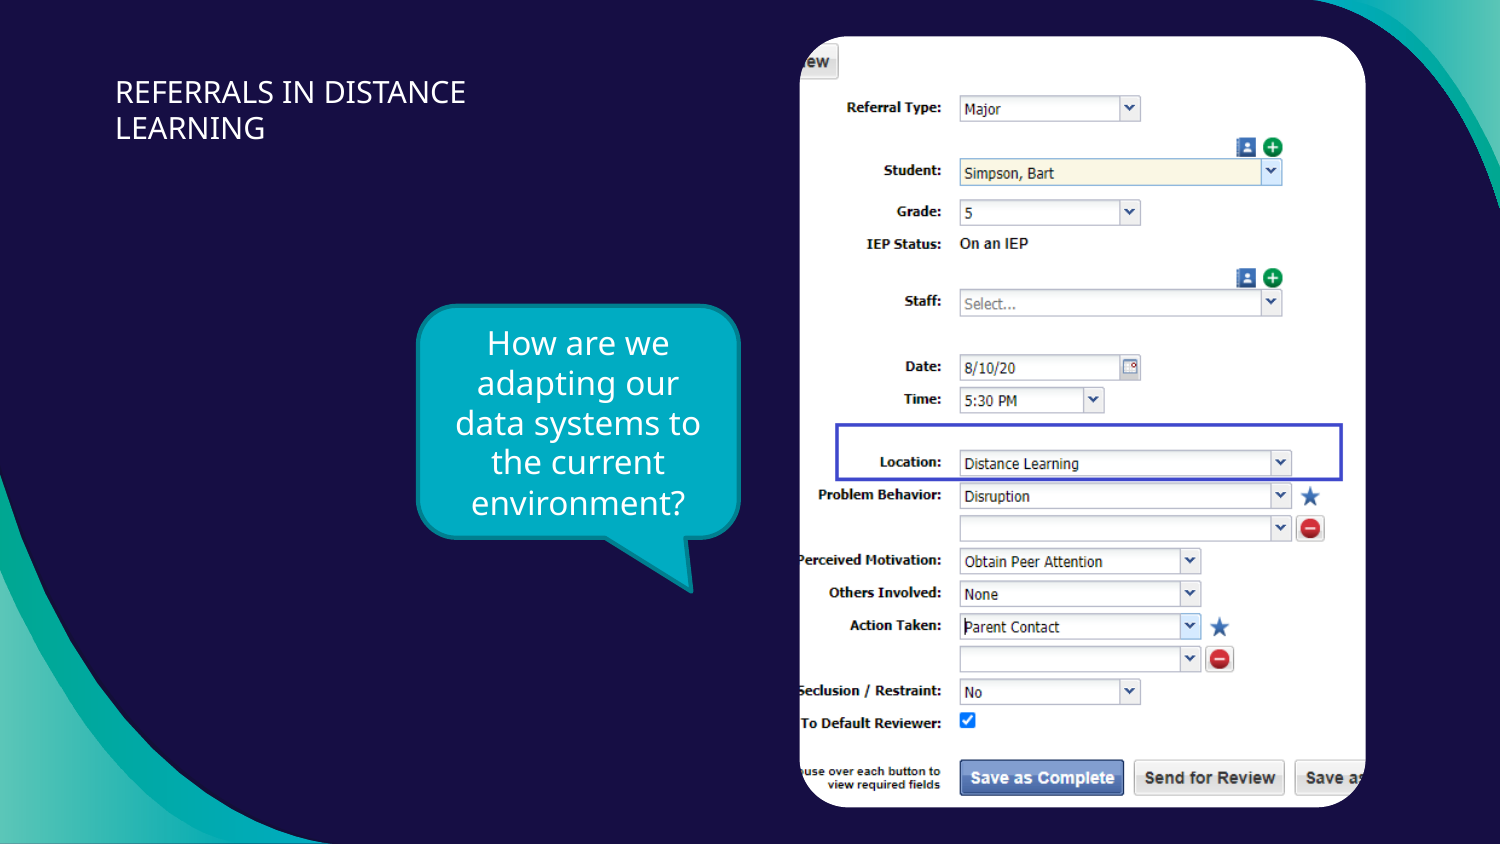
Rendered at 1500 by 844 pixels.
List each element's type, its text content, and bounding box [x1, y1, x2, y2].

title REFERRALS IN DISTANCE LEARNING [100, 57, 794, 162]
picture [799, 36, 1366, 808]
text_box How are we adapting our data systems to the current environment? [415, 303, 741, 594]
